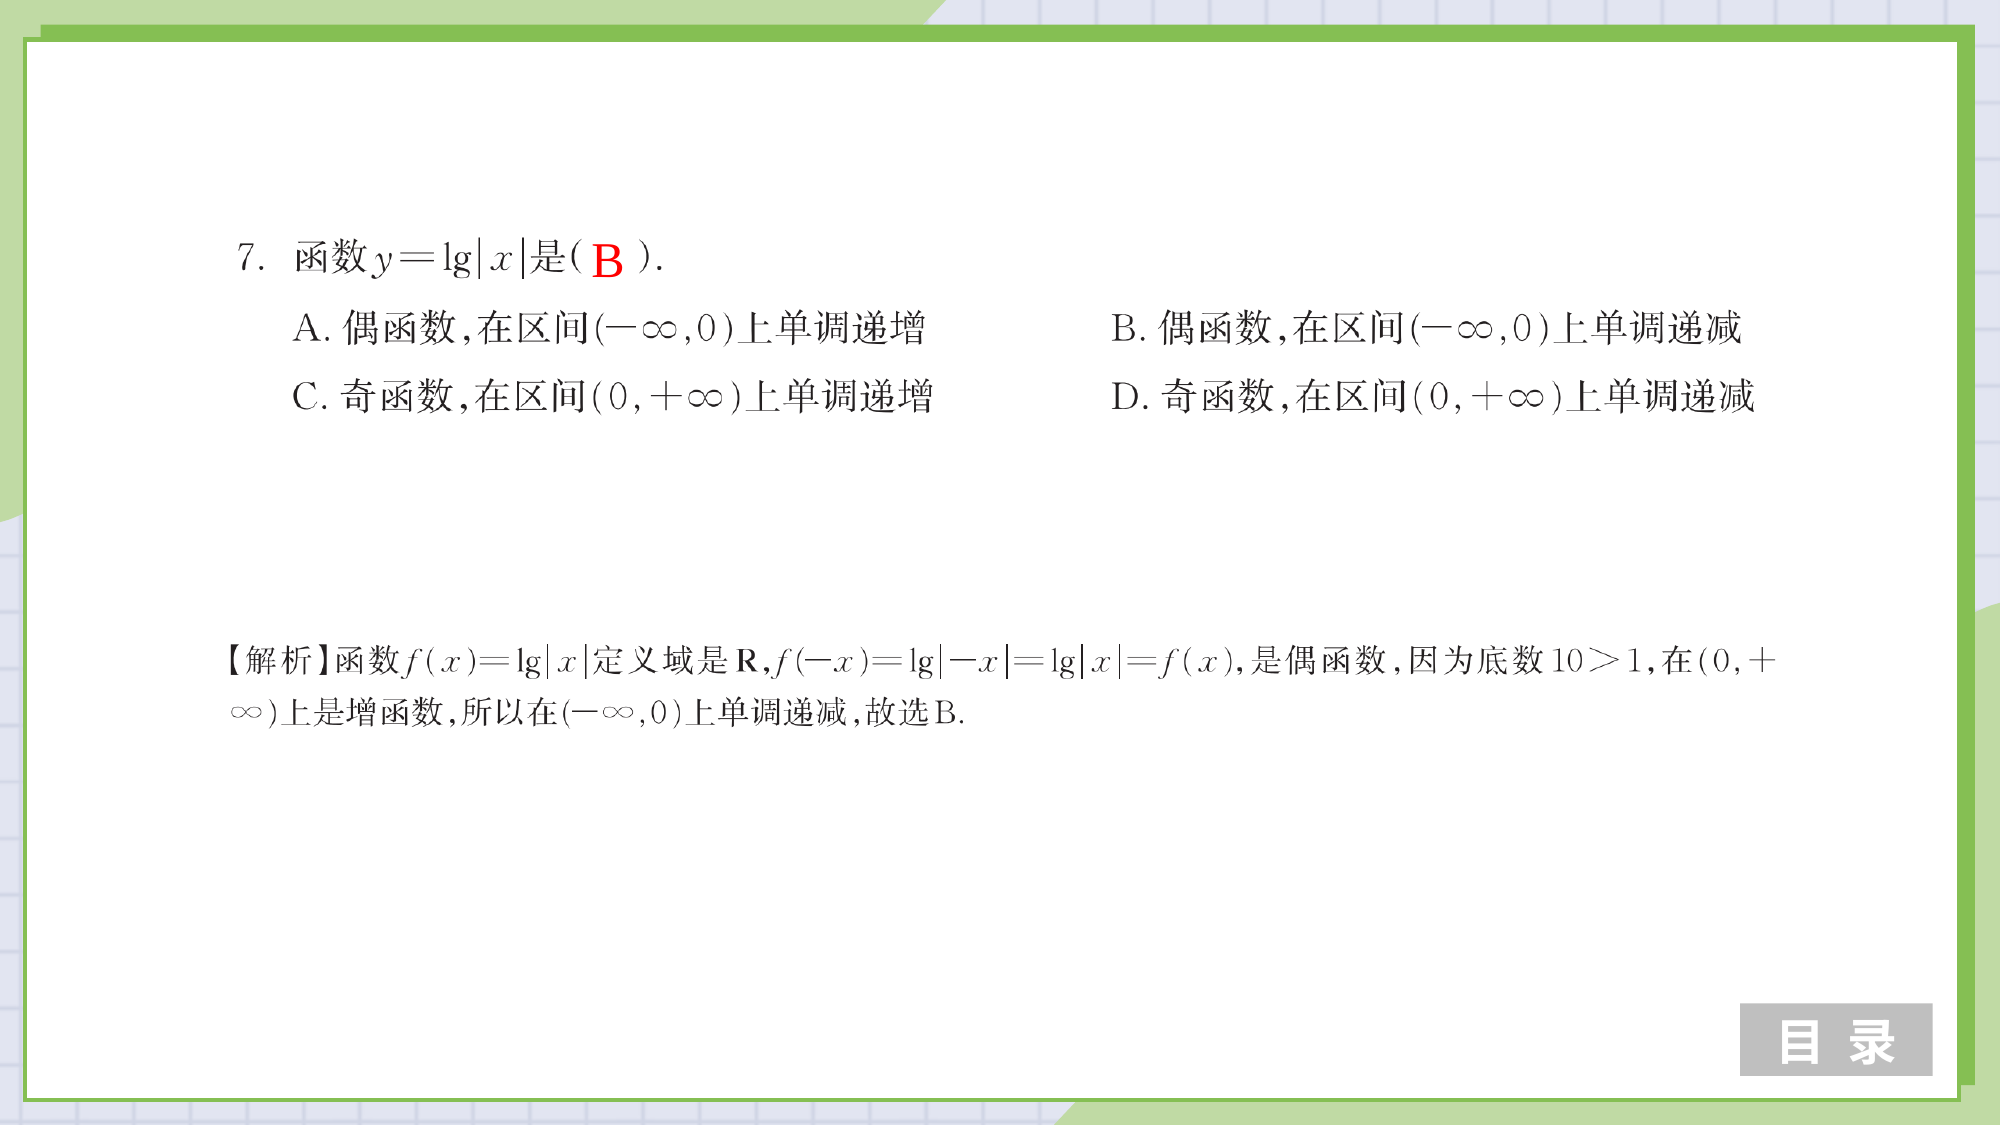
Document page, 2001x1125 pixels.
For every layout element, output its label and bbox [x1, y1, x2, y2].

picture [211, 634, 1789, 735]
picture [925, 0, 2000, 611]
picture [0, 515, 1074, 1125]
picture [225, 219, 1762, 424]
